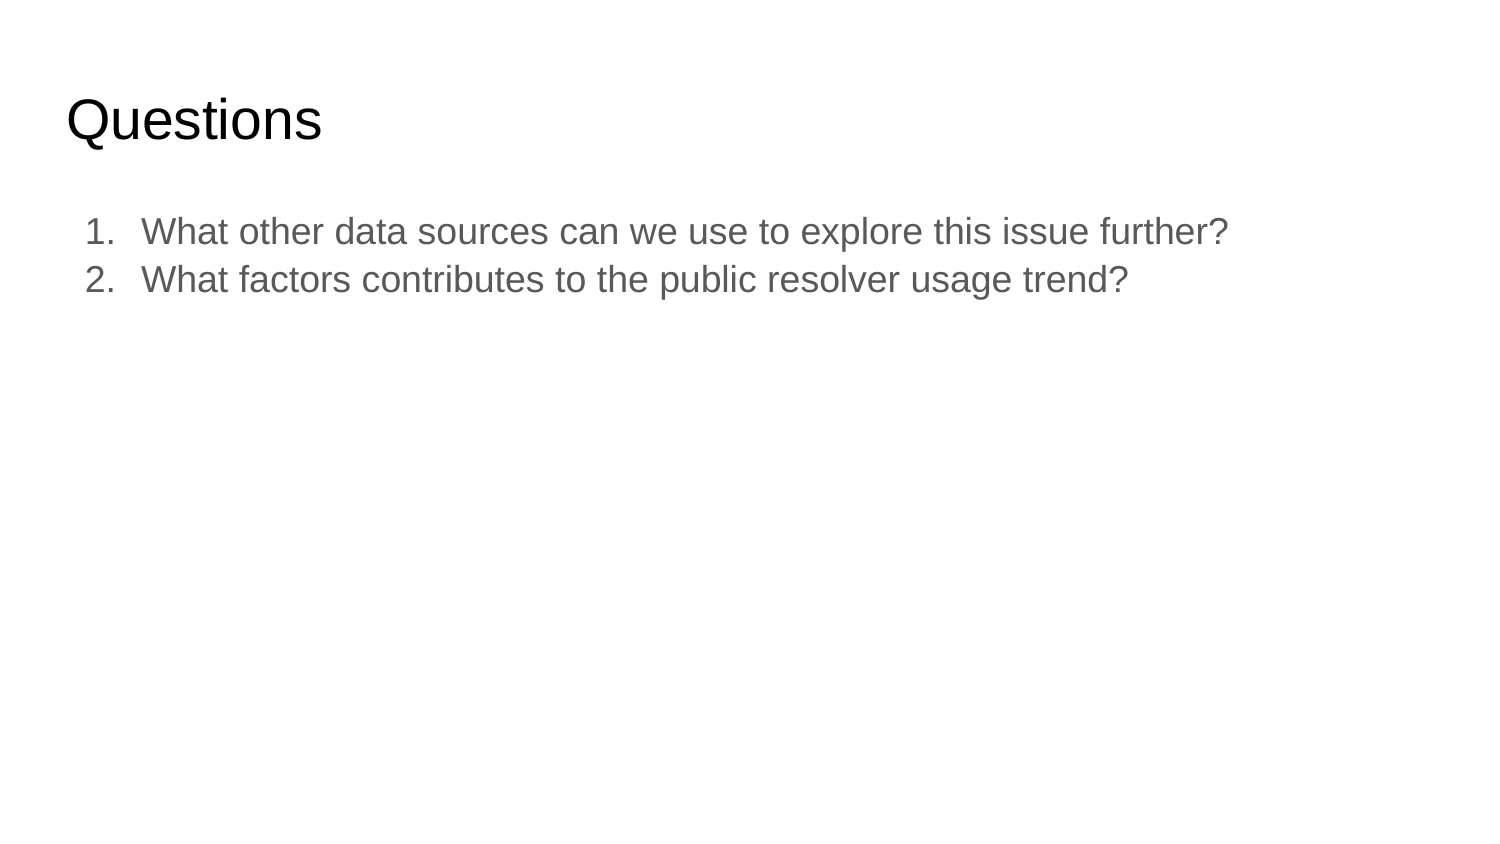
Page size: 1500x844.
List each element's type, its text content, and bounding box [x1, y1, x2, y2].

title Questions [51, 72, 1449, 167]
list What other data sources can we use to explore this issue further? What factors contributes to the public resolver usage trend? [51, 189, 1449, 750]
